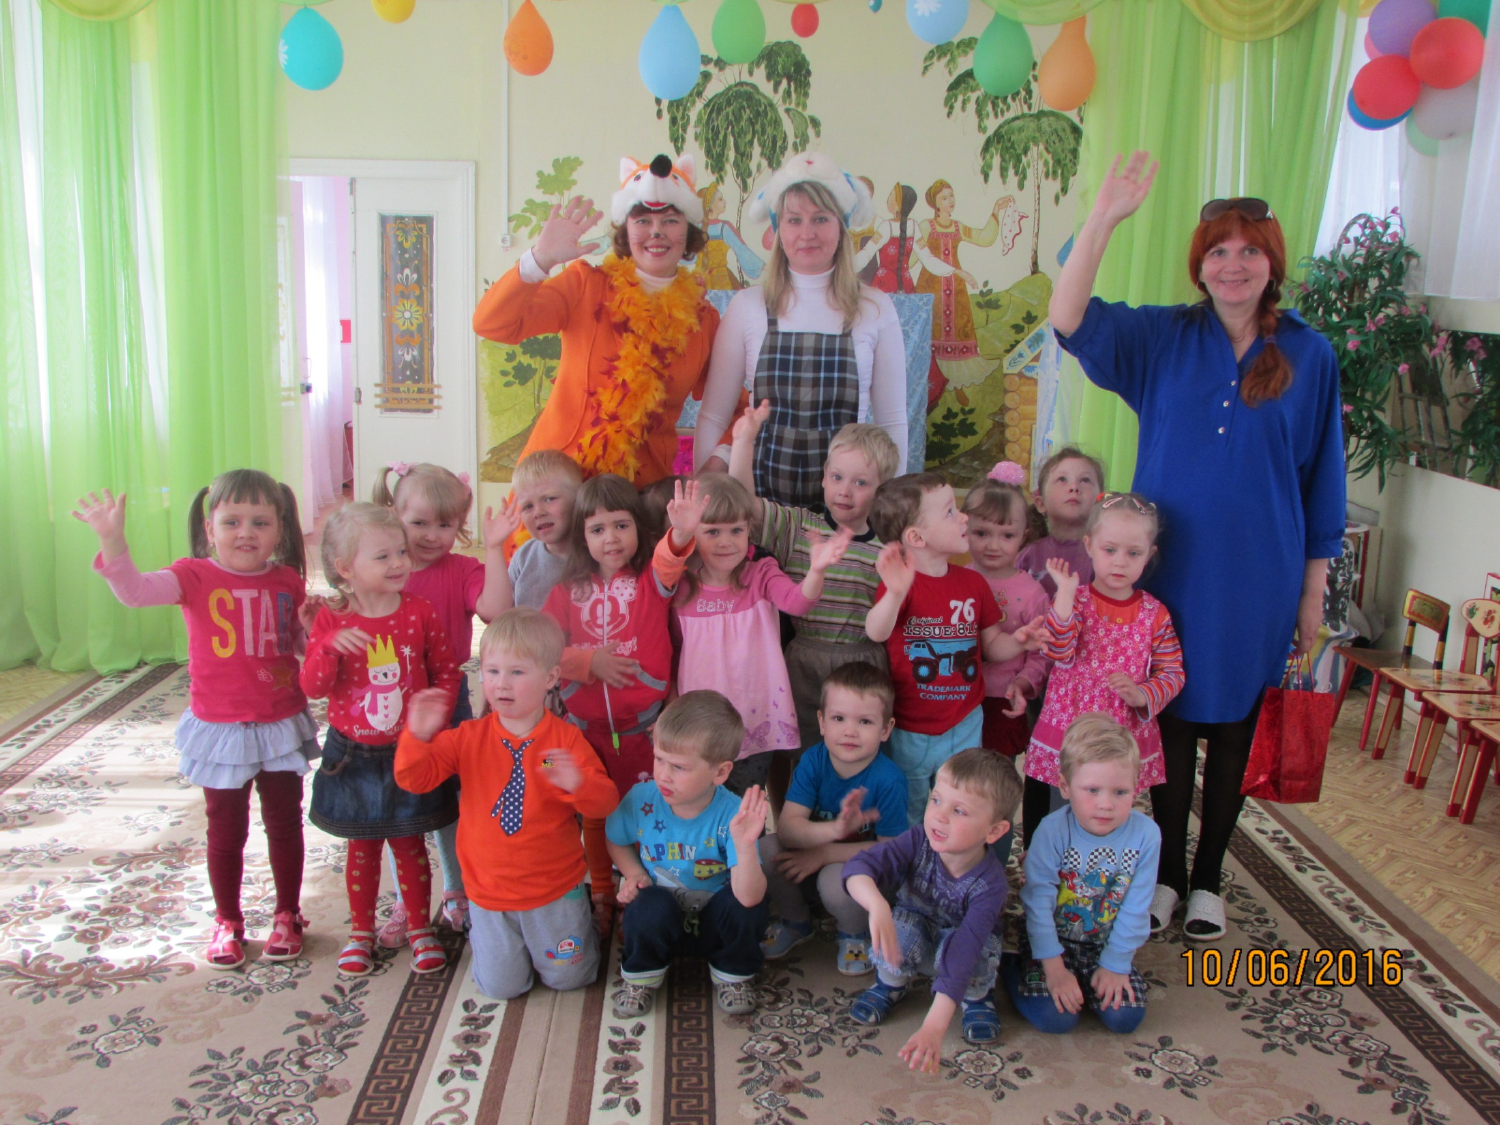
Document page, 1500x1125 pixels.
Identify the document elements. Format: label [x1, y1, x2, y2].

list [0, 0, 1500, 1125]
